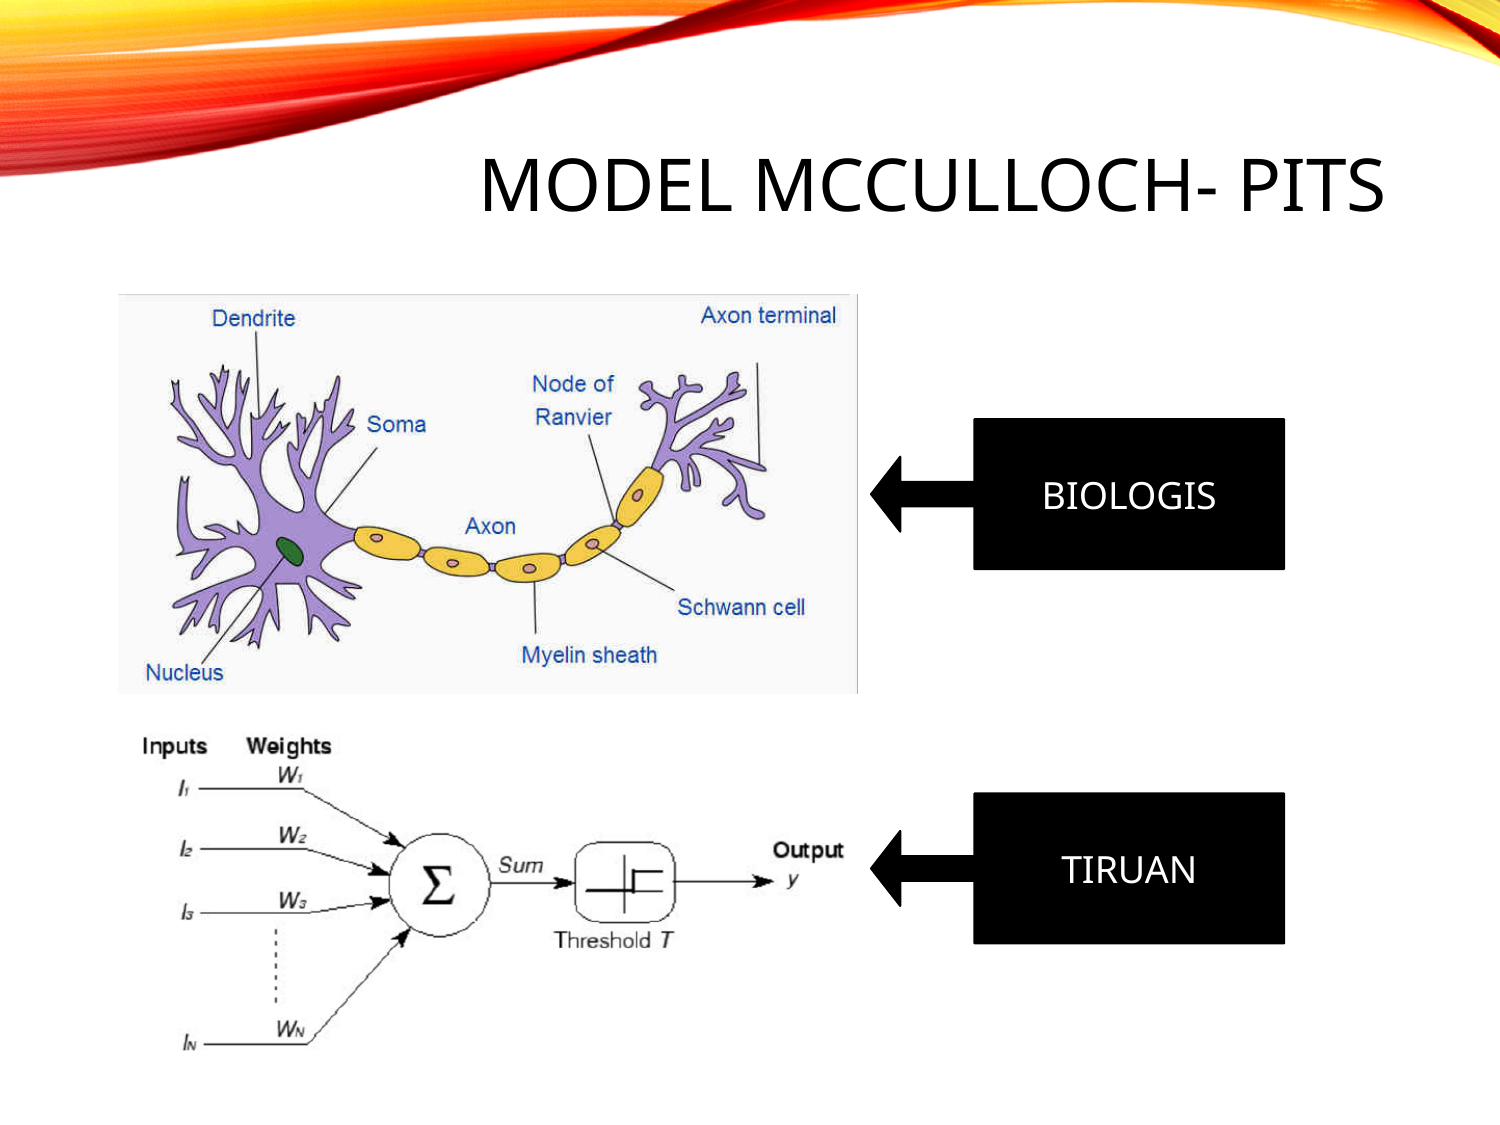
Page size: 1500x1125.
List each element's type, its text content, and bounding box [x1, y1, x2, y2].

text_box TIRUAN [870, 792, 1286, 945]
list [118, 716, 857, 1068]
title MODEL McCulloch- Pits [145, 82, 1403, 295]
text_box BIOLOGIS [870, 418, 1286, 571]
picture [0, 0, 1500, 178]
picture [118, 294, 860, 695]
